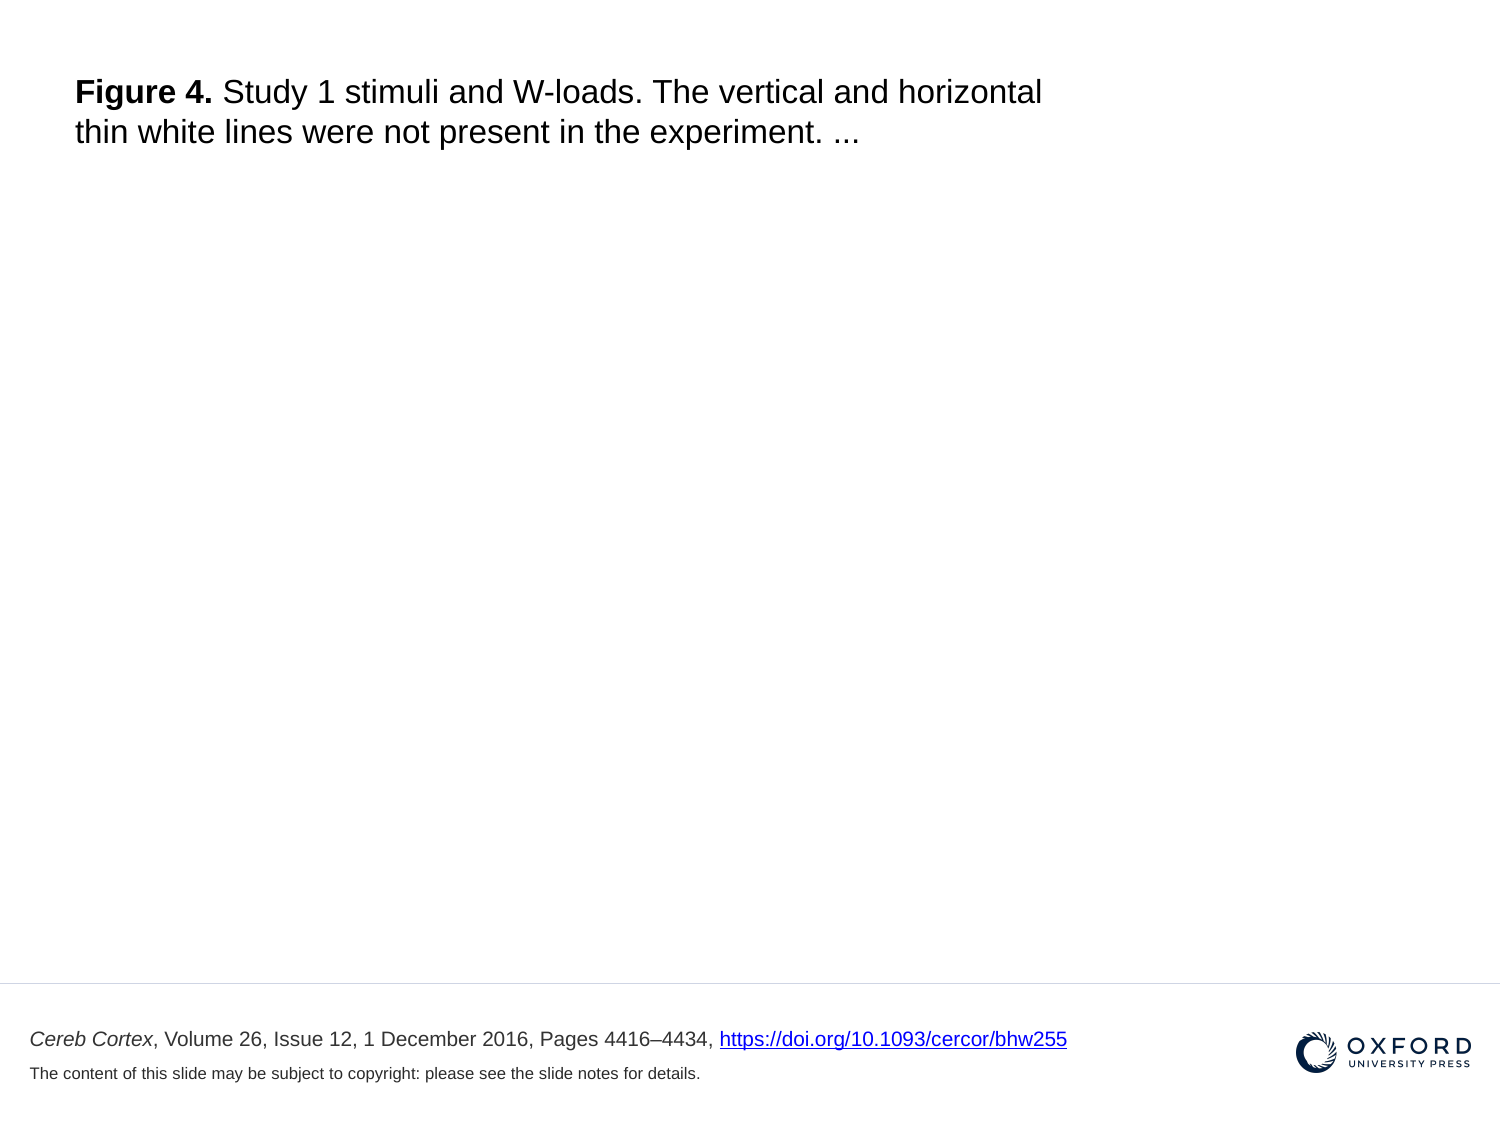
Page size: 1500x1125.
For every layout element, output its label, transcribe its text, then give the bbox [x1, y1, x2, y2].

title Figure 4. Study 1 stimuli and W-loads. The vertical and horizontal thin white lines were not present in the experiment. ... [75, 69, 1078, 171]
picture [1296, 1032, 1471, 1073]
footer Cereb Cortex, Volume 26, Issue 12, 1 December 2016, Pages 4416–4434, https://doi.org/10.1093/cercor/bhw255 The content of this slide may be subject to copyright: please see the slide notes for details. [0, 983, 1260, 1125]
